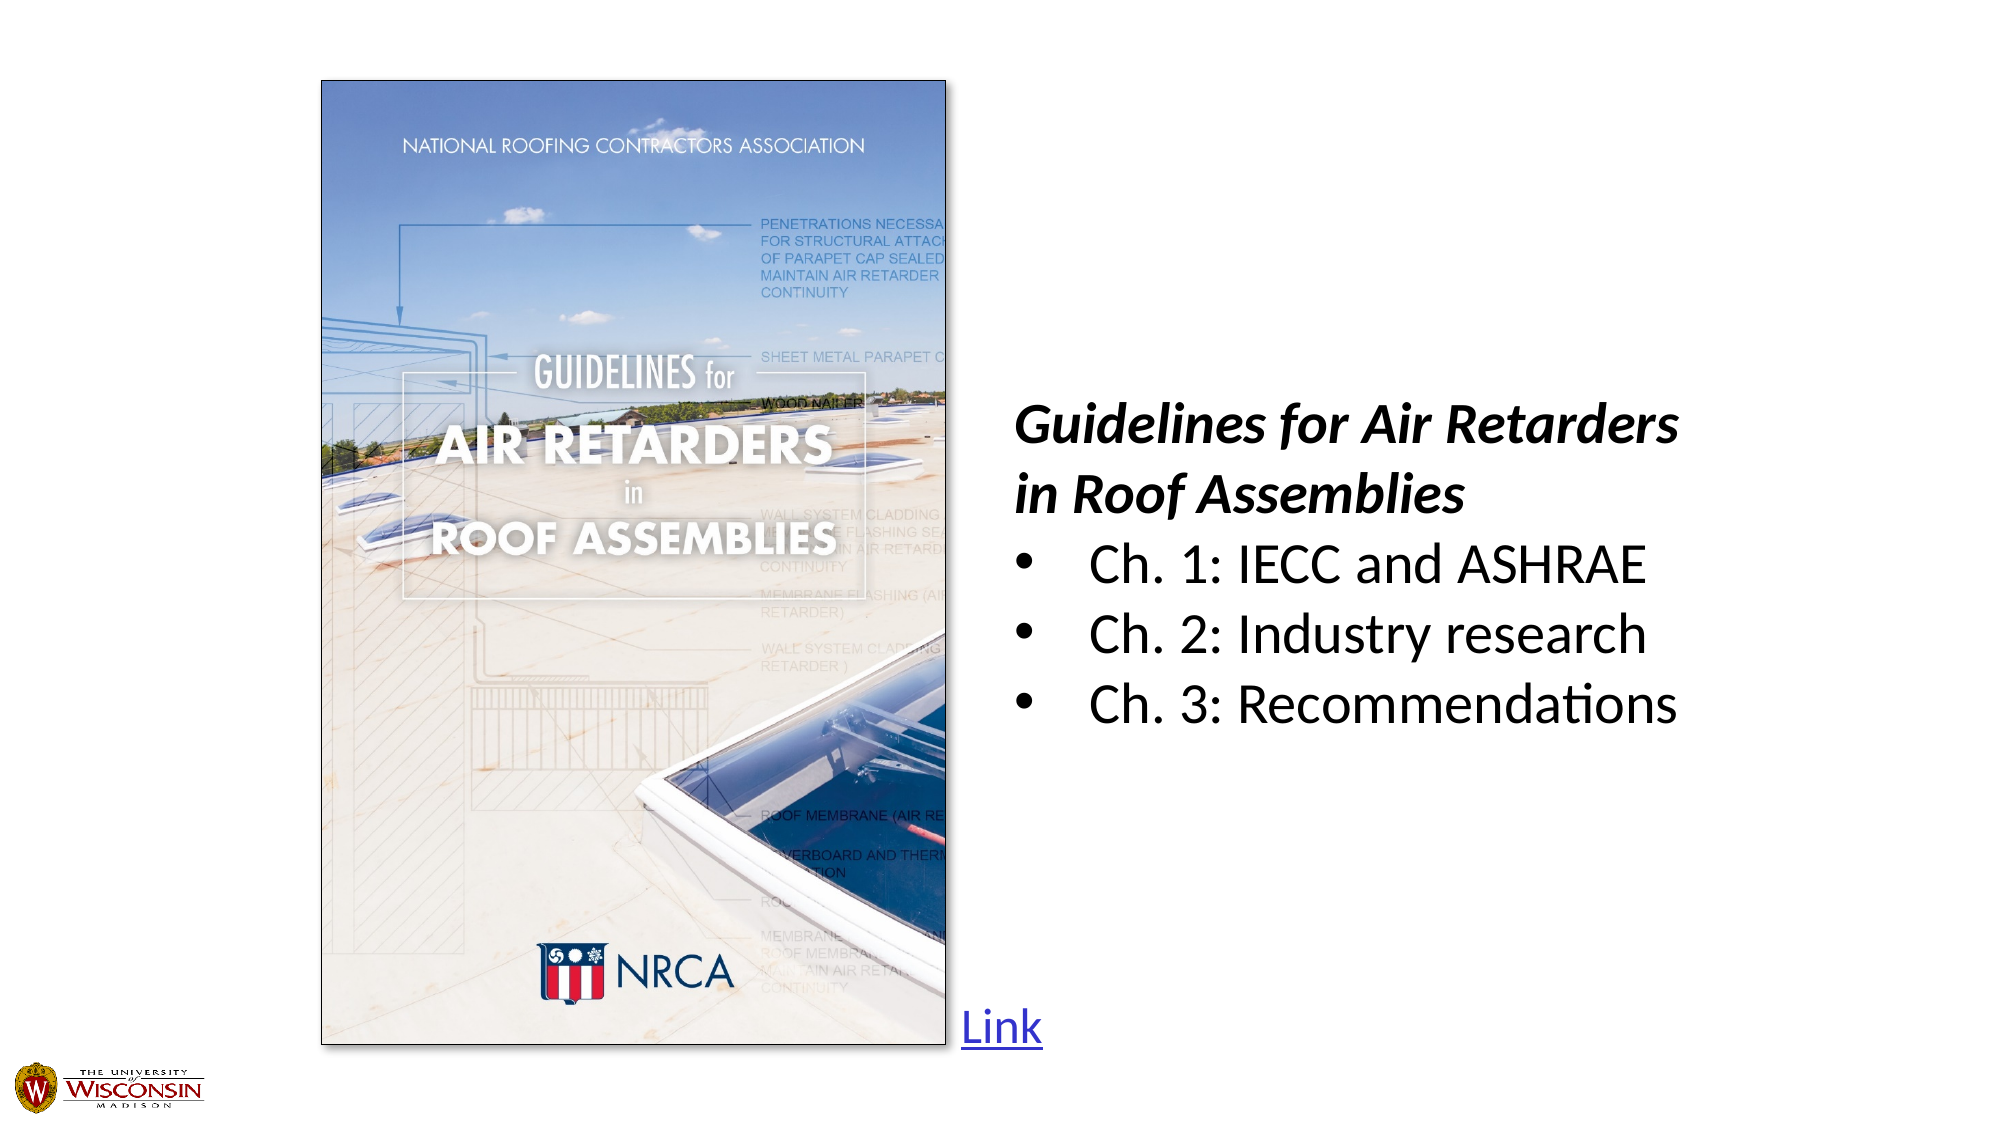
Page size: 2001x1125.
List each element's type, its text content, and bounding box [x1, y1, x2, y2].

picture [12, 1060, 206, 1116]
text_box Guidelines for Air Retarders in Roof Assemblies Ch. 1: IECC and ASHRAE Ch. 2: Industry research Ch. 3: Recommendations [999, 378, 1706, 743]
picture [321, 79, 946, 1045]
text_box Link [946, 985, 1058, 1061]
